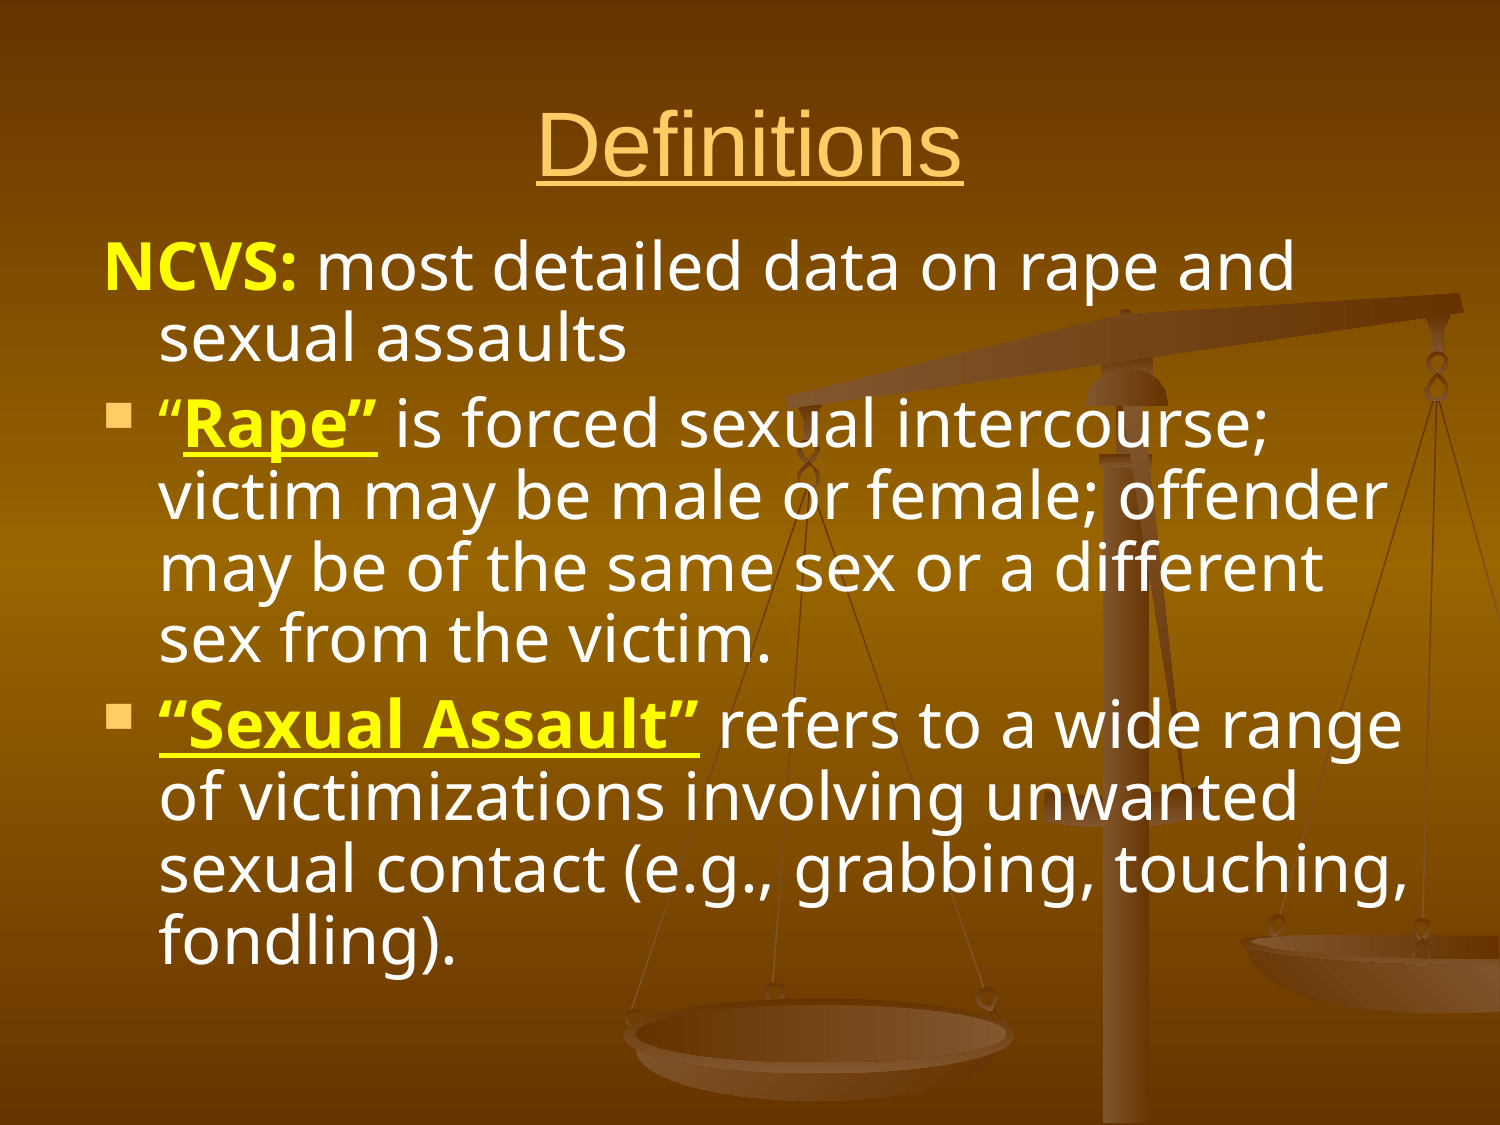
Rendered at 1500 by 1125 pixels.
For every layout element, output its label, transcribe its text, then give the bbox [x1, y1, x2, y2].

title Definitions [74, 45, 1426, 234]
list NCVS: most detailed data on rape and sexual assaults “Rape” is forced sexual intercourse; victim may be male or female; offender may be of the same sex or a different sex from the victim. “Sexual Assault” refers to a wide range of victimizations involving unwanted sexual contact (e.g., grabbing, touching, fondling). [87, 224, 1451, 1088]
